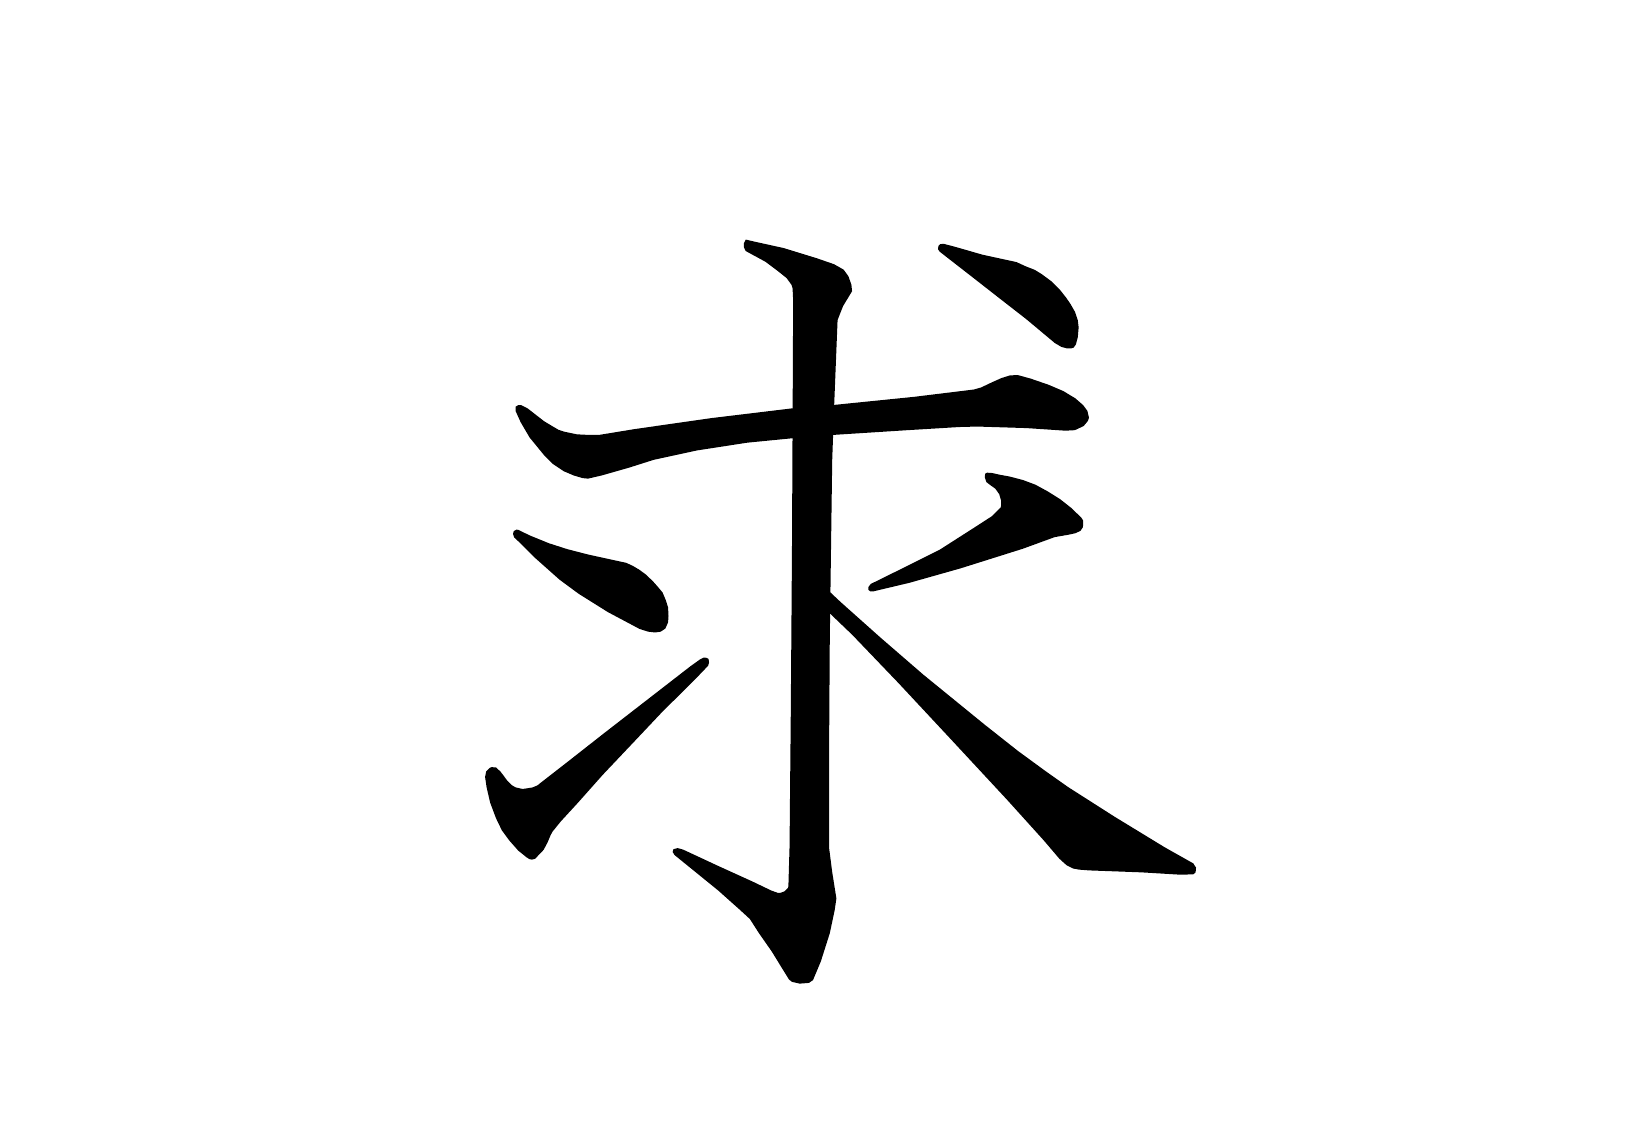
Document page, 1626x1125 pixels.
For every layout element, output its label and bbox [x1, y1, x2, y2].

text_box [485, 239, 1197, 984]
